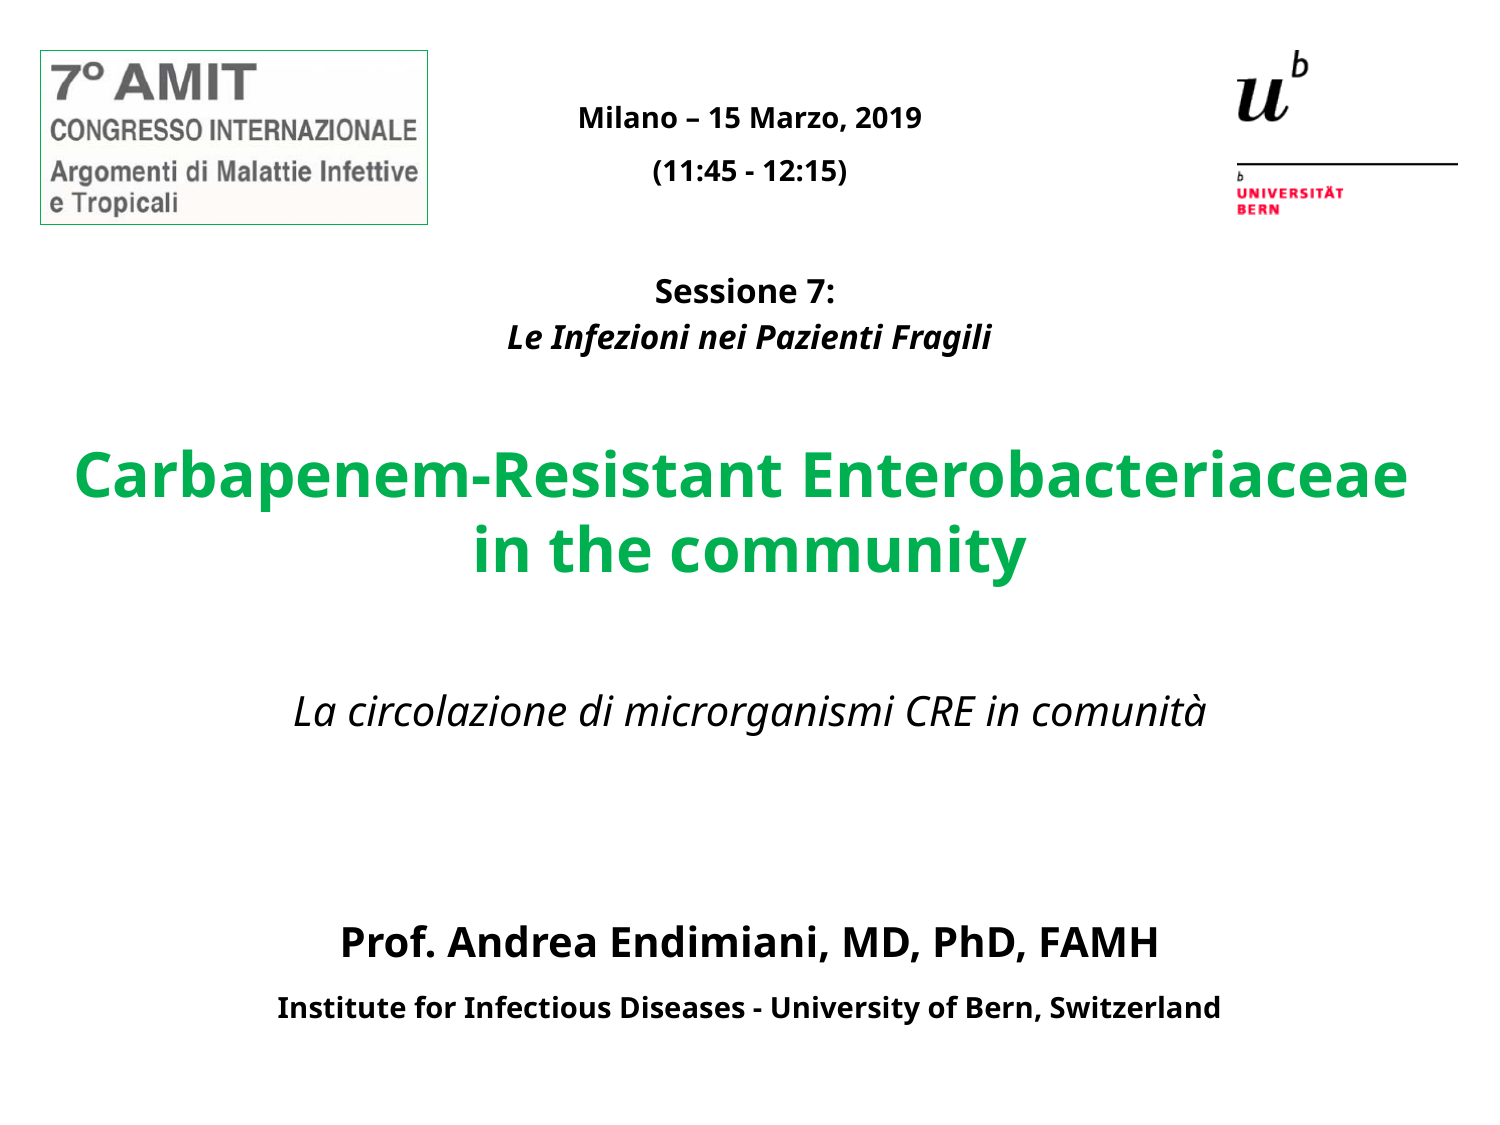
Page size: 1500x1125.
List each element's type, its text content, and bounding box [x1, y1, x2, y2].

text_box Milano – 15 Marzo, 2019 (11:45 - 12:15) [434, 74, 1075, 195]
picture [1237, 49, 1458, 215]
subtitle Prof. Andrea Endimiani, MD, PhD, FAMH Institute for Infectious Diseases - University of Bern, Switzerland [0, 883, 1500, 1034]
text_box Sessione 7: Le Infezioni nei Pazienti Fragili [34, 262, 1465, 364]
text_box Carbapenem-Resistant Enterobacteriaceae in the community La circolazione di microrganismi CRE in comunità [24, 427, 1475, 743]
picture [39, 49, 428, 225]
